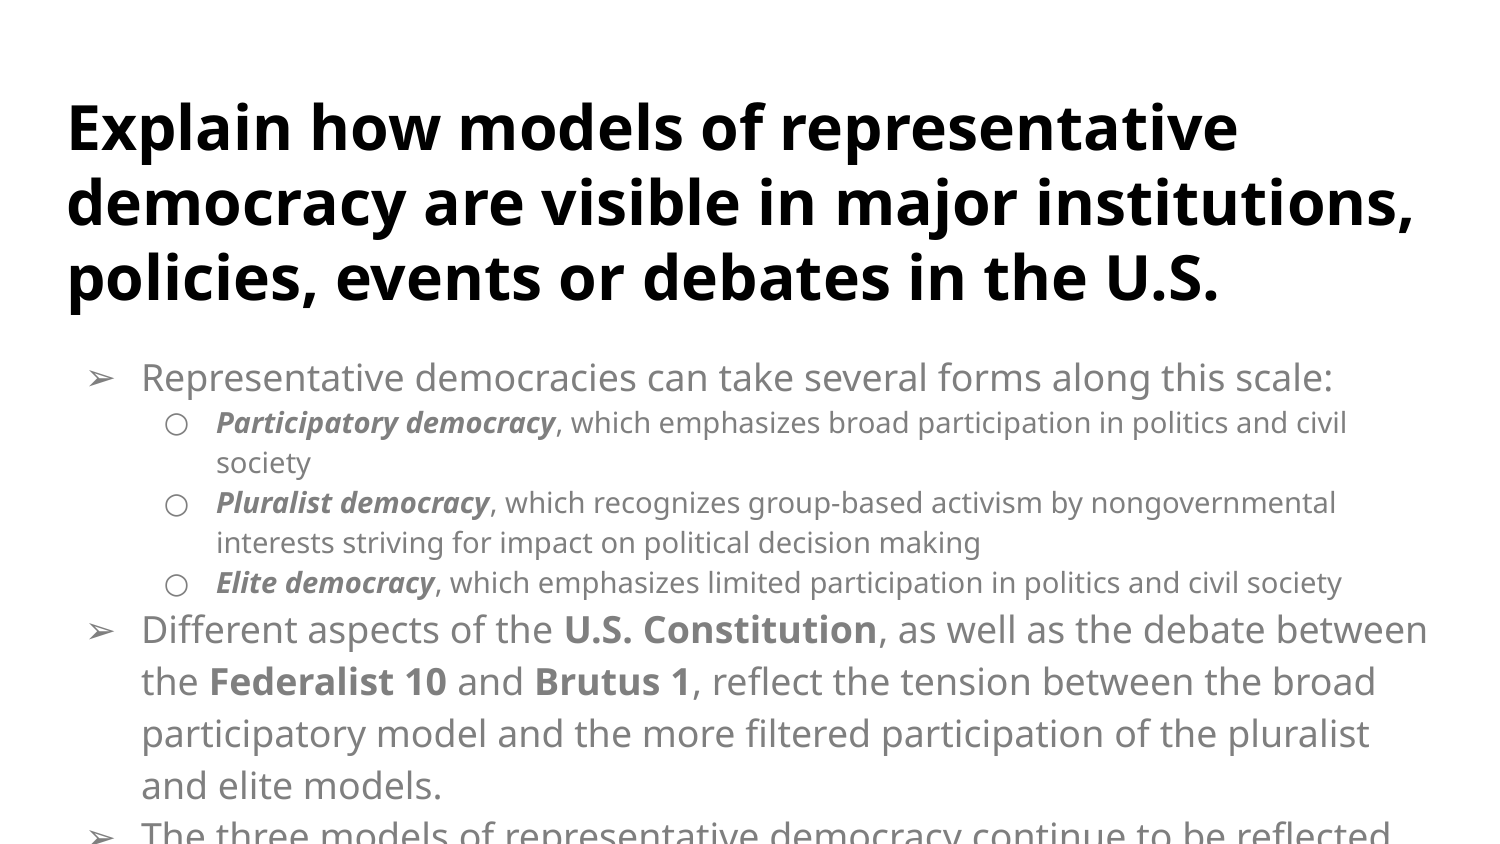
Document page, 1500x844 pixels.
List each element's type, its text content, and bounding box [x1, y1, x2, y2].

title Explain how models of representative democracy are visible in major institutions, policies, events or debates in the U.S. [51, 72, 1449, 322]
list Representative democracies can take several forms along this scale: Participatory democracy, which emphasizes broad participation in politics and civil society Pluralist democracy, which recognizes group-based activism by nongovernmental interests striving for impact on political decision making Elite democracy, which emphasizes limited participation in politics and civil society Different aspects of the U.S. Constitution, as well as the debate between the Federalist 10 and Brutus 1, reflect the tension between the broad participatory model and the more filtered participation of the pluralist and elite models. The three models of representative democracy continue to be reflected in contemporary institutions and political behavior. [51, 332, 1449, 824]
